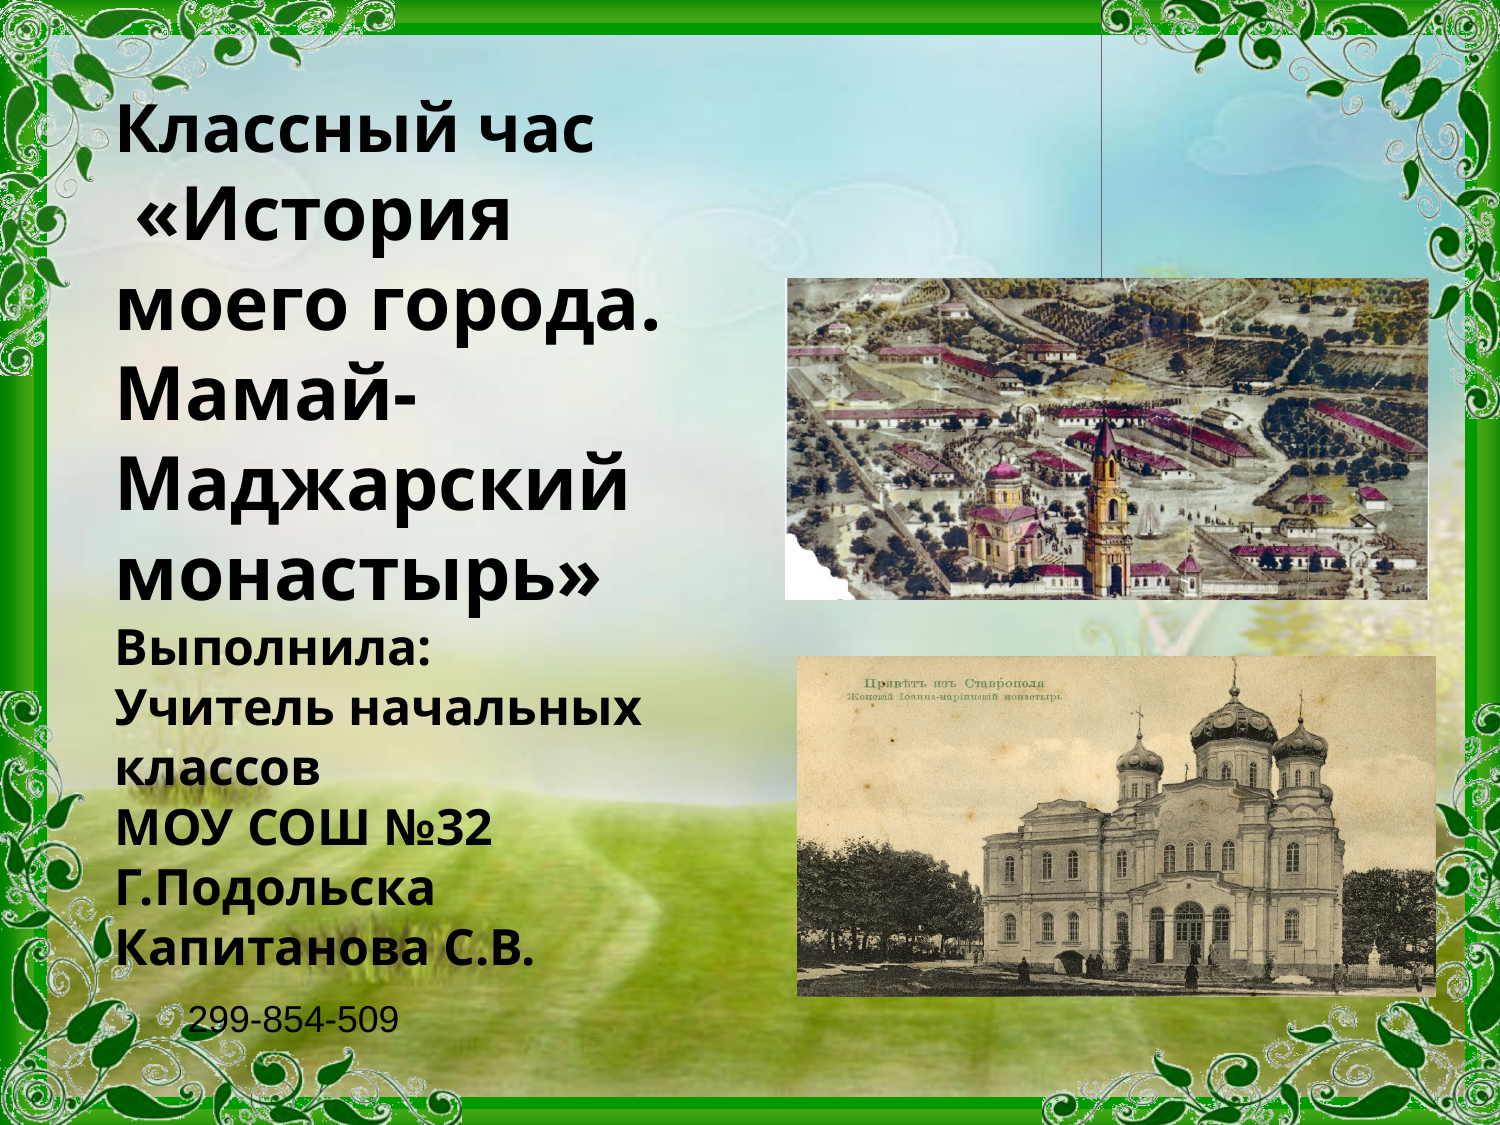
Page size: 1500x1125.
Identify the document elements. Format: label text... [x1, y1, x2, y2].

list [796, 656, 1436, 998]
text_box 299-854-509 [172, 987, 425, 1048]
text_box Классный час «История моего города. Мамай-Маджарский монастырь» Выполнила: Учитель начальных классов МОУ СОШ №32 Г.Подольска Капитанова С.В. [100, 78, 774, 1125]
picture [0, 0, 1500, 1125]
title [70, 44, 1442, 305]
